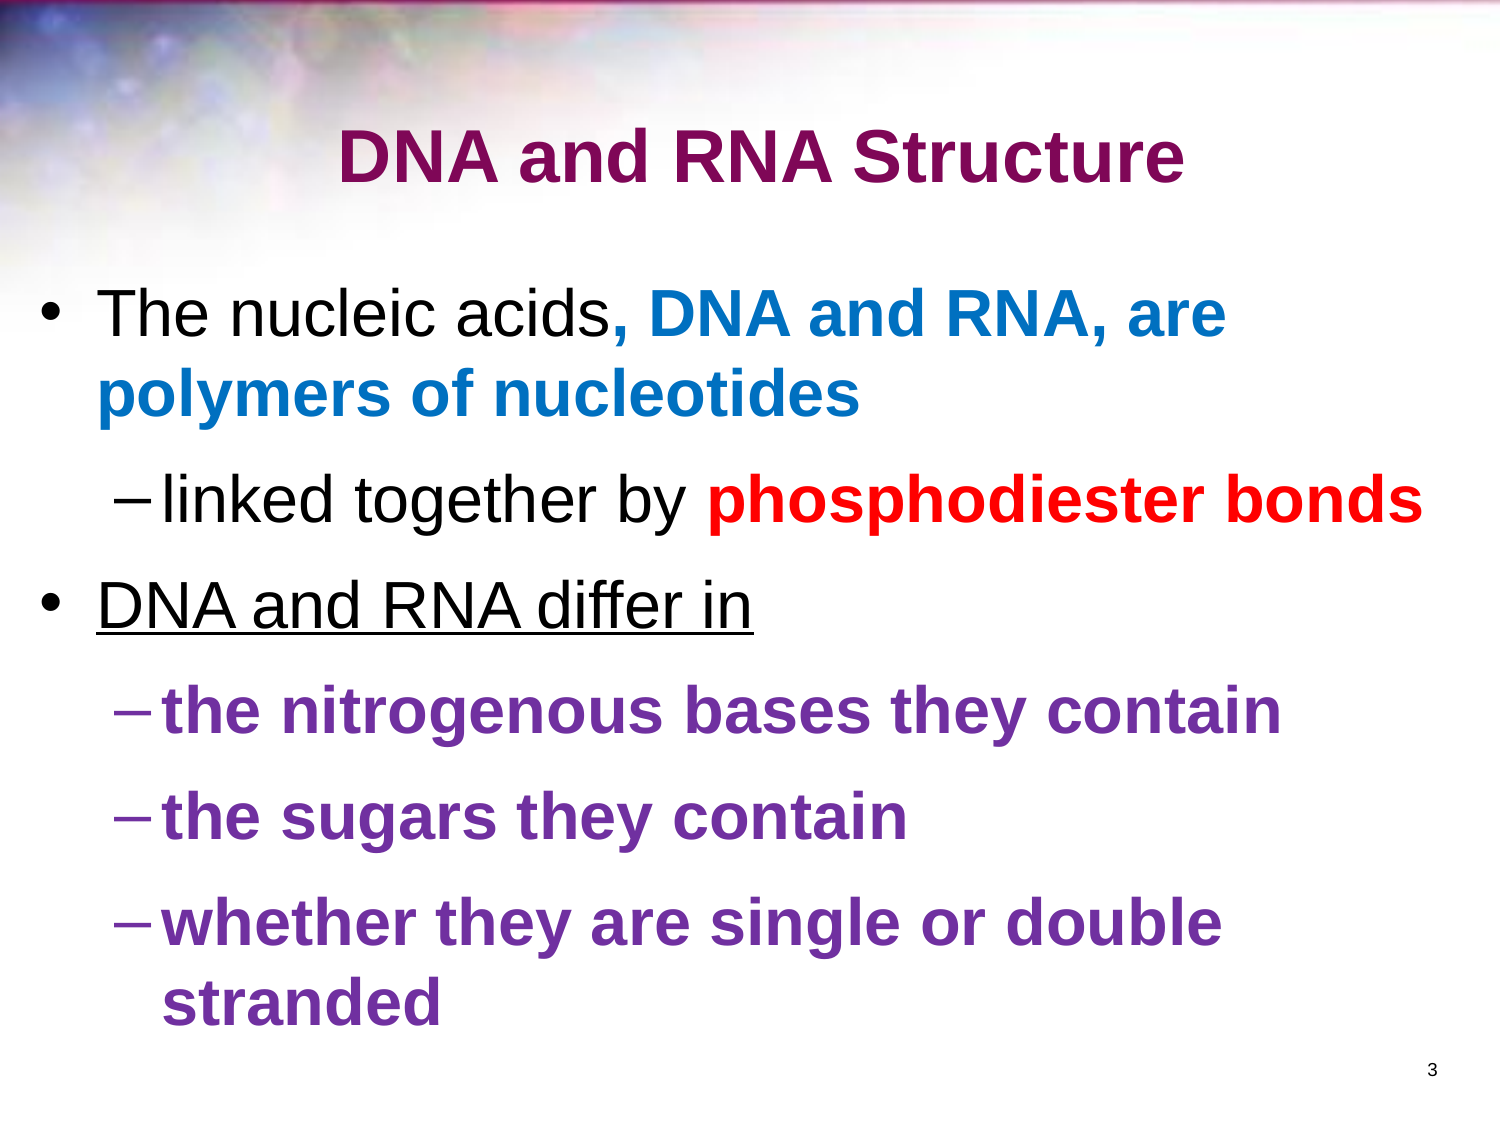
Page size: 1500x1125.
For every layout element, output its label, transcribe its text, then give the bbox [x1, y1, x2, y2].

title DNA and RNA Structure [150, 99, 1375, 200]
text_box ‹#› [1412, 1050, 1500, 1100]
picture [0, 0, 1500, 413]
list The nucleic acids, DNA and RNA, are polymers of nucleotides linked together by phosphodiester bonds DNA and RNA differ in the nitrogenous bases they contain the sugars they contain whether they are single or double stranded [24, 262, 1488, 1125]
